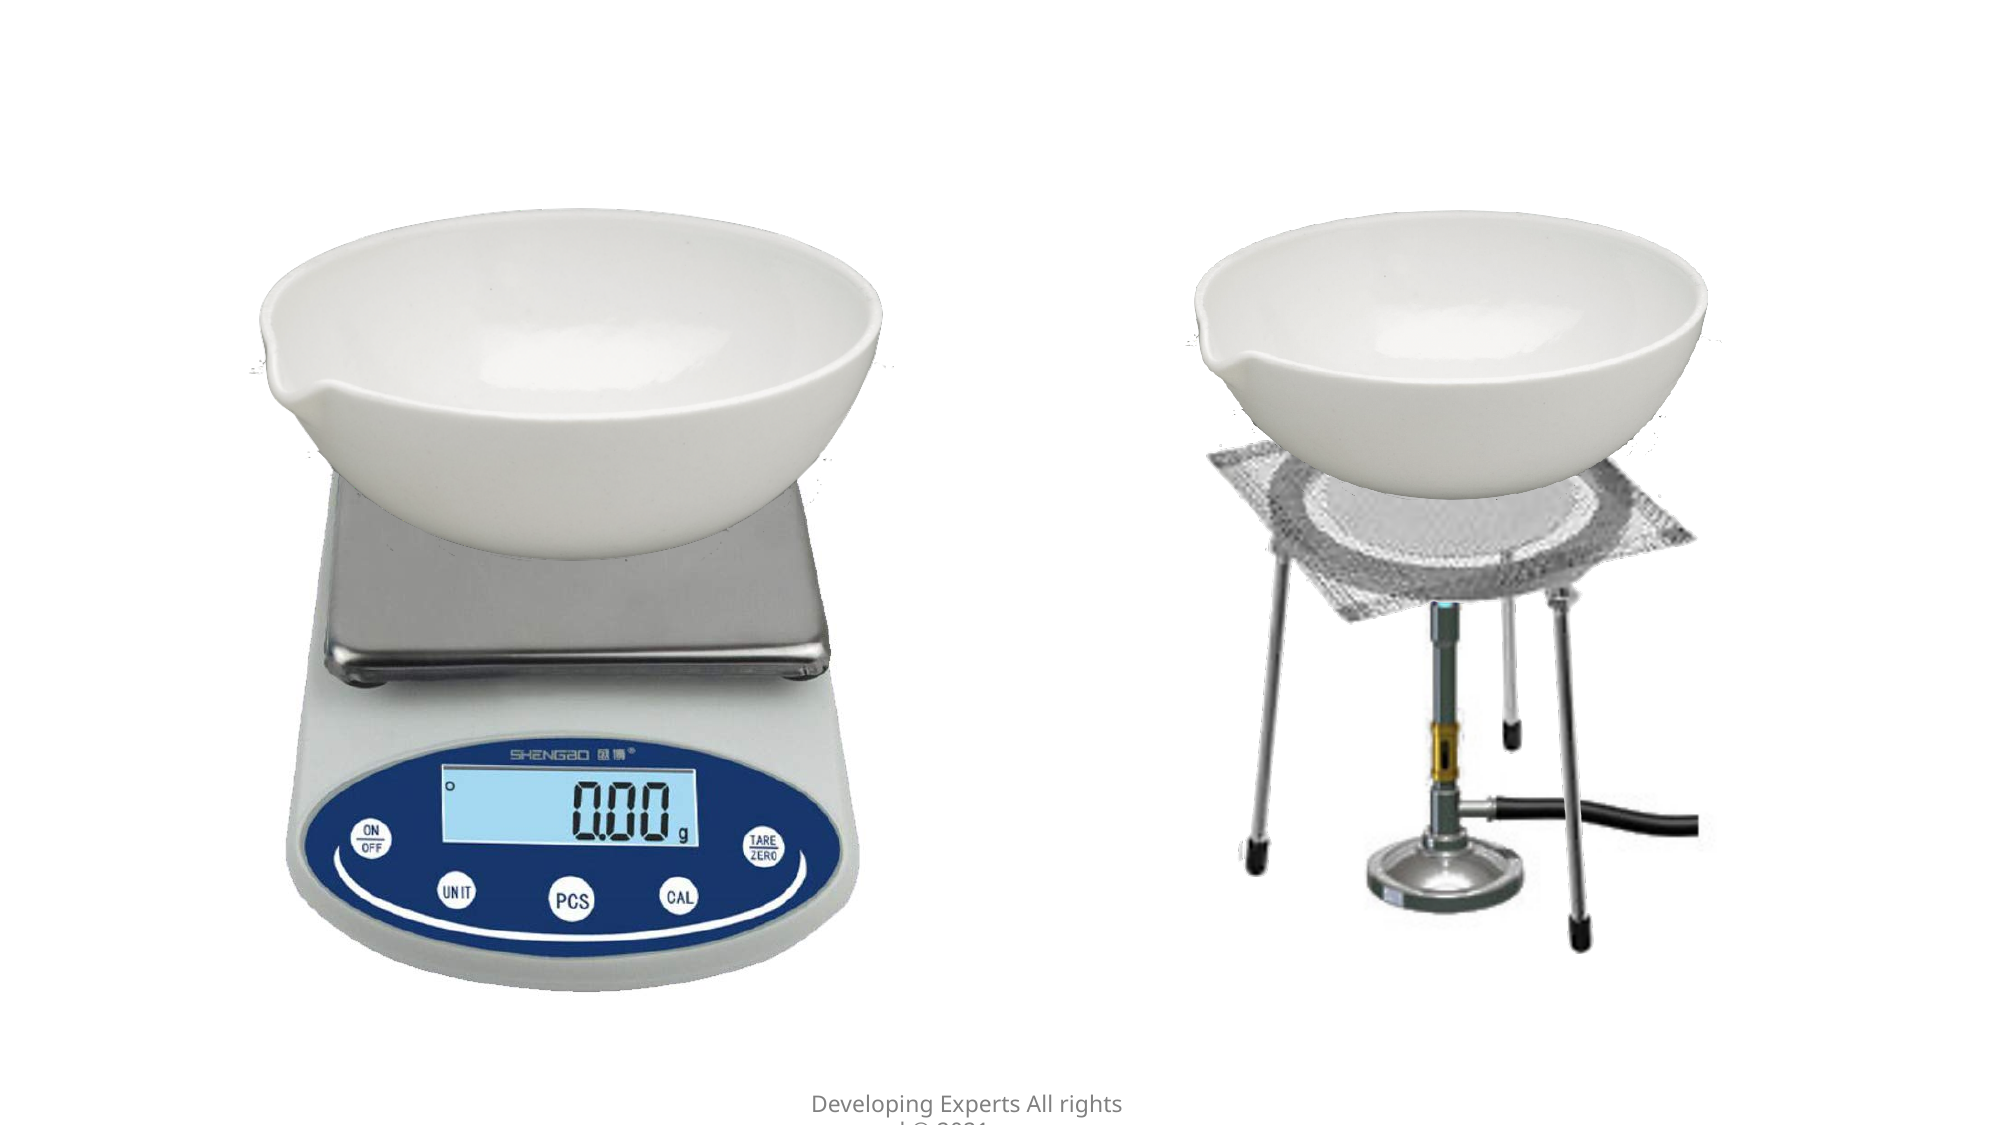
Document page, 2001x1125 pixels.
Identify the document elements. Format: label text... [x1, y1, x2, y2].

picture [1151, 157, 1760, 1028]
picture [104, 145, 1020, 1051]
text_box Developing Experts All rights reserved © 2021 [796, 1082, 1154, 1125]
